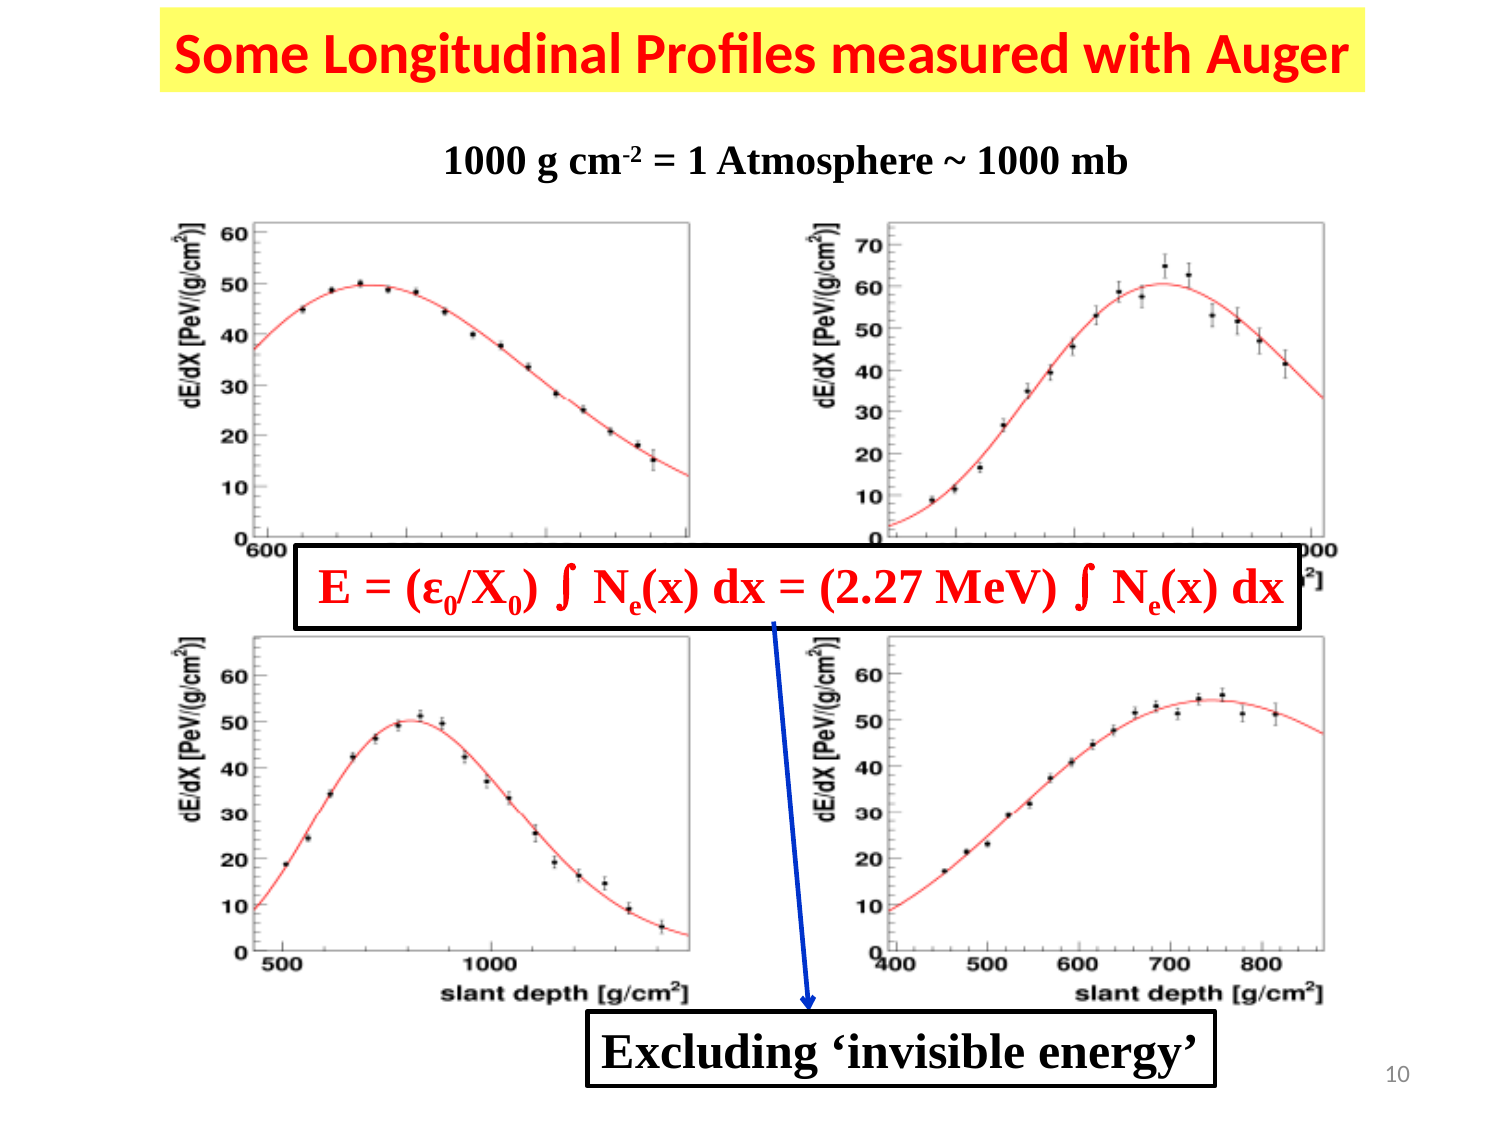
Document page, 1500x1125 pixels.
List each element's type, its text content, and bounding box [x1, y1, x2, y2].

text_box Some Longitudinal Profiles measured with Auger [159, 7, 1366, 90]
text_box Excluding ‘invisible energy’ [587, 1043, 1215, 1087]
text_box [596, 798, 987, 835]
picture [134, 91, 1366, 1035]
slide_number 10 [1074, 1042, 1425, 1103]
